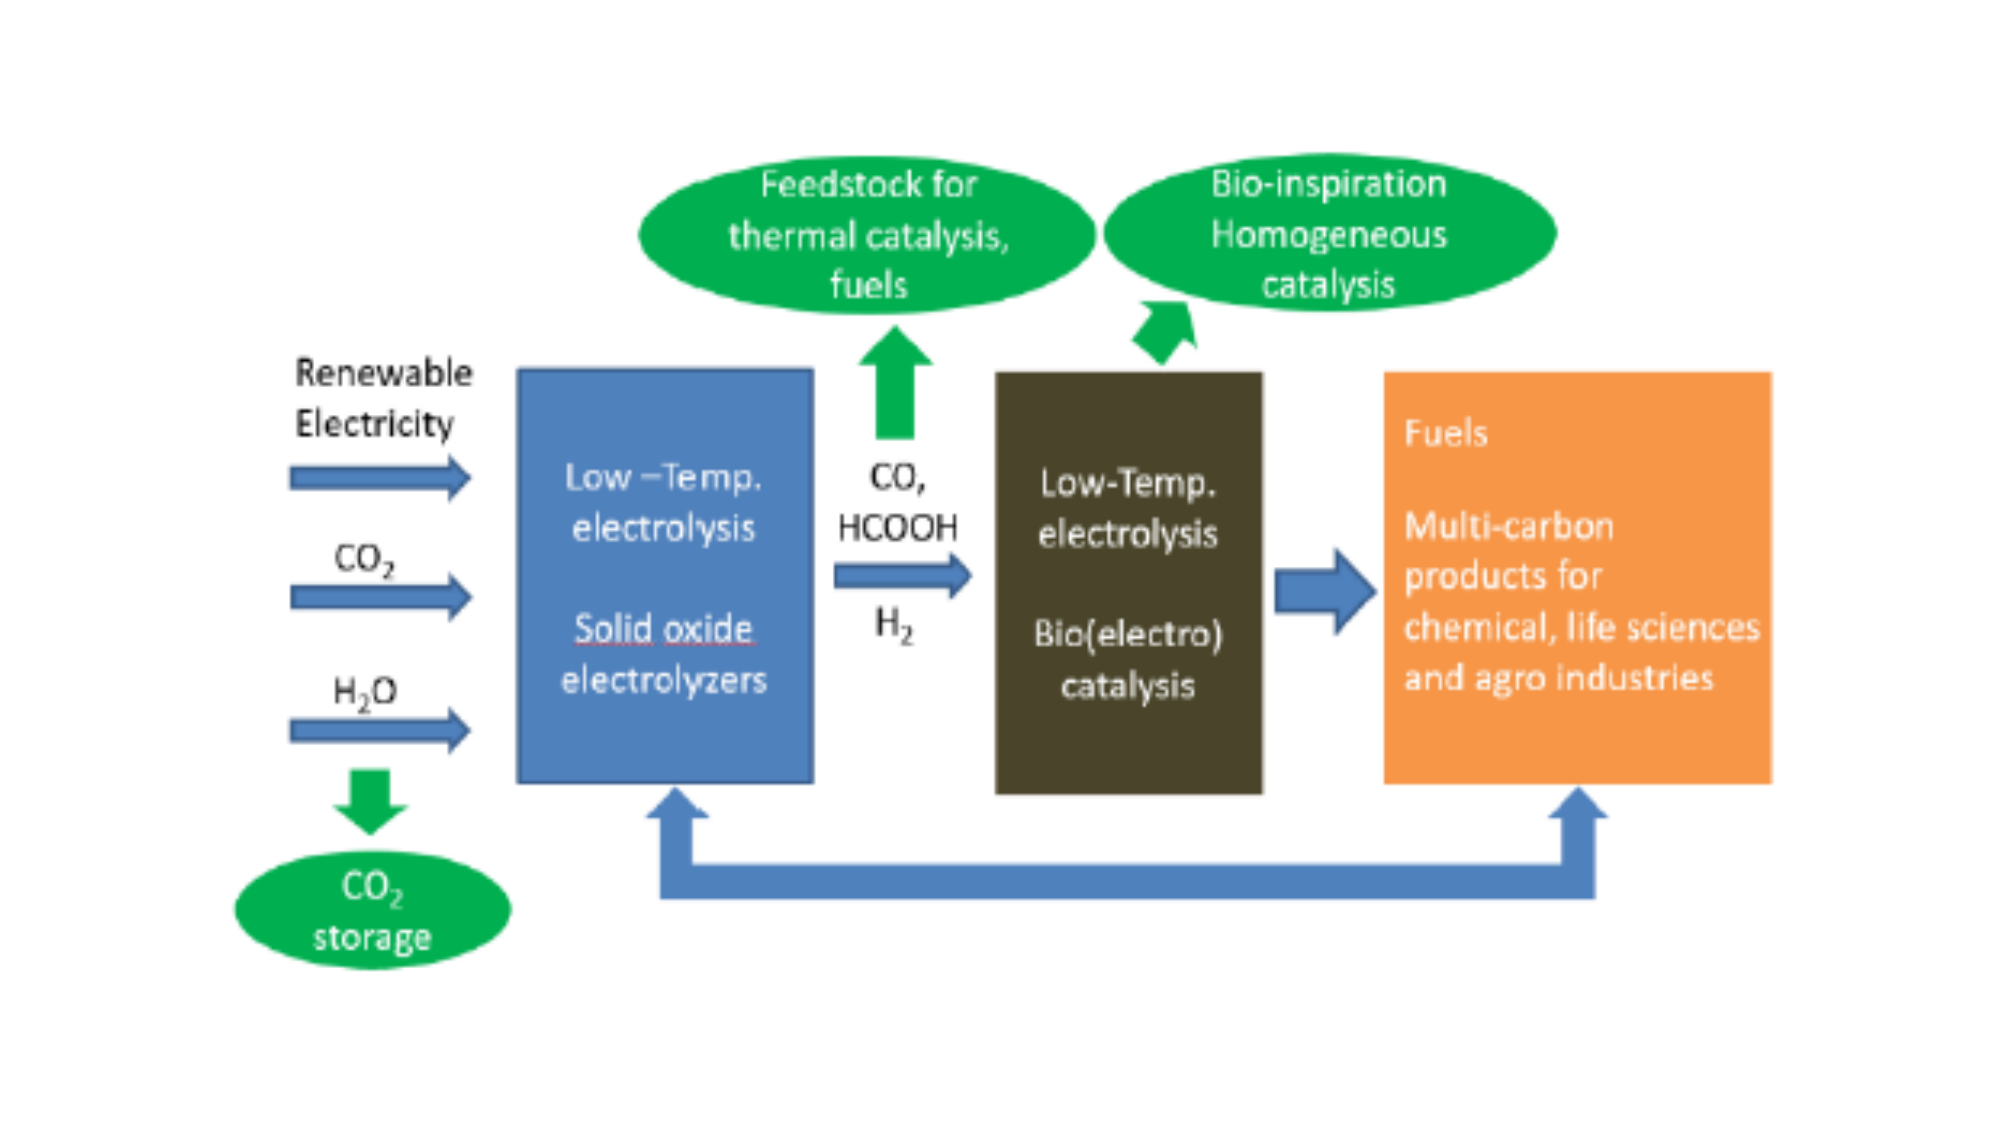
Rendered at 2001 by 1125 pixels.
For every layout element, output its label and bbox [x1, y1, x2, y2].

picture [195, 137, 1825, 992]
